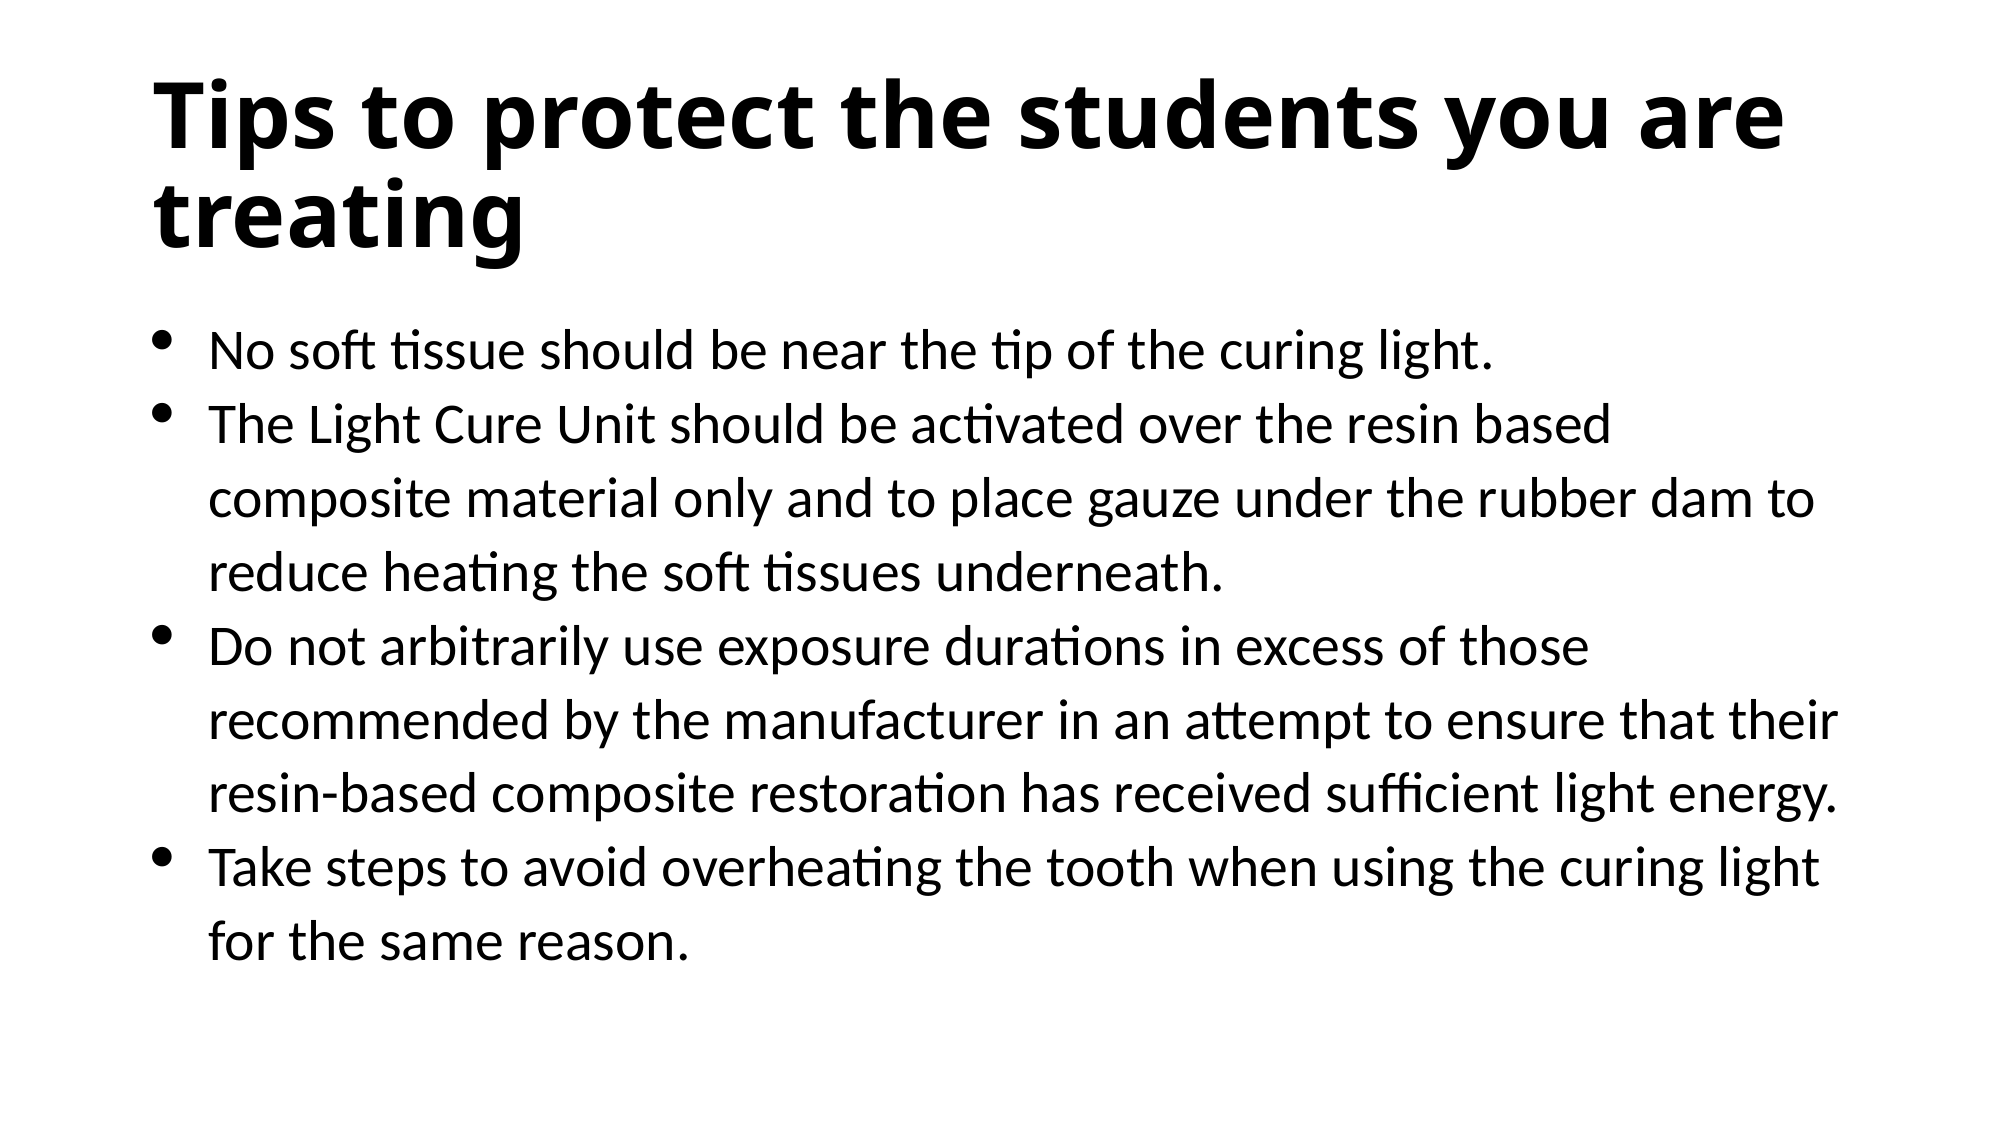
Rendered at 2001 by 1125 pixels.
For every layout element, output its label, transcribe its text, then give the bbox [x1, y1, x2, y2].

title Tips to protect the students you are treating [137, 59, 1863, 278]
list No soft tissue should be near the tip of the curing light. The Light Cure Unit should be activated over the resin based composite material only and to place gauze under the rubber dam to reduce heating the soft tissues underneath. Do not arbitrarily use exposure durations in excess of those recommended by the manufacturer in an attempt to ensure that their resin-based composite restoration has received sufficient light energy. Take steps to avoid overheating the tooth when using the curing light for the same reason. [137, 299, 1863, 1014]
